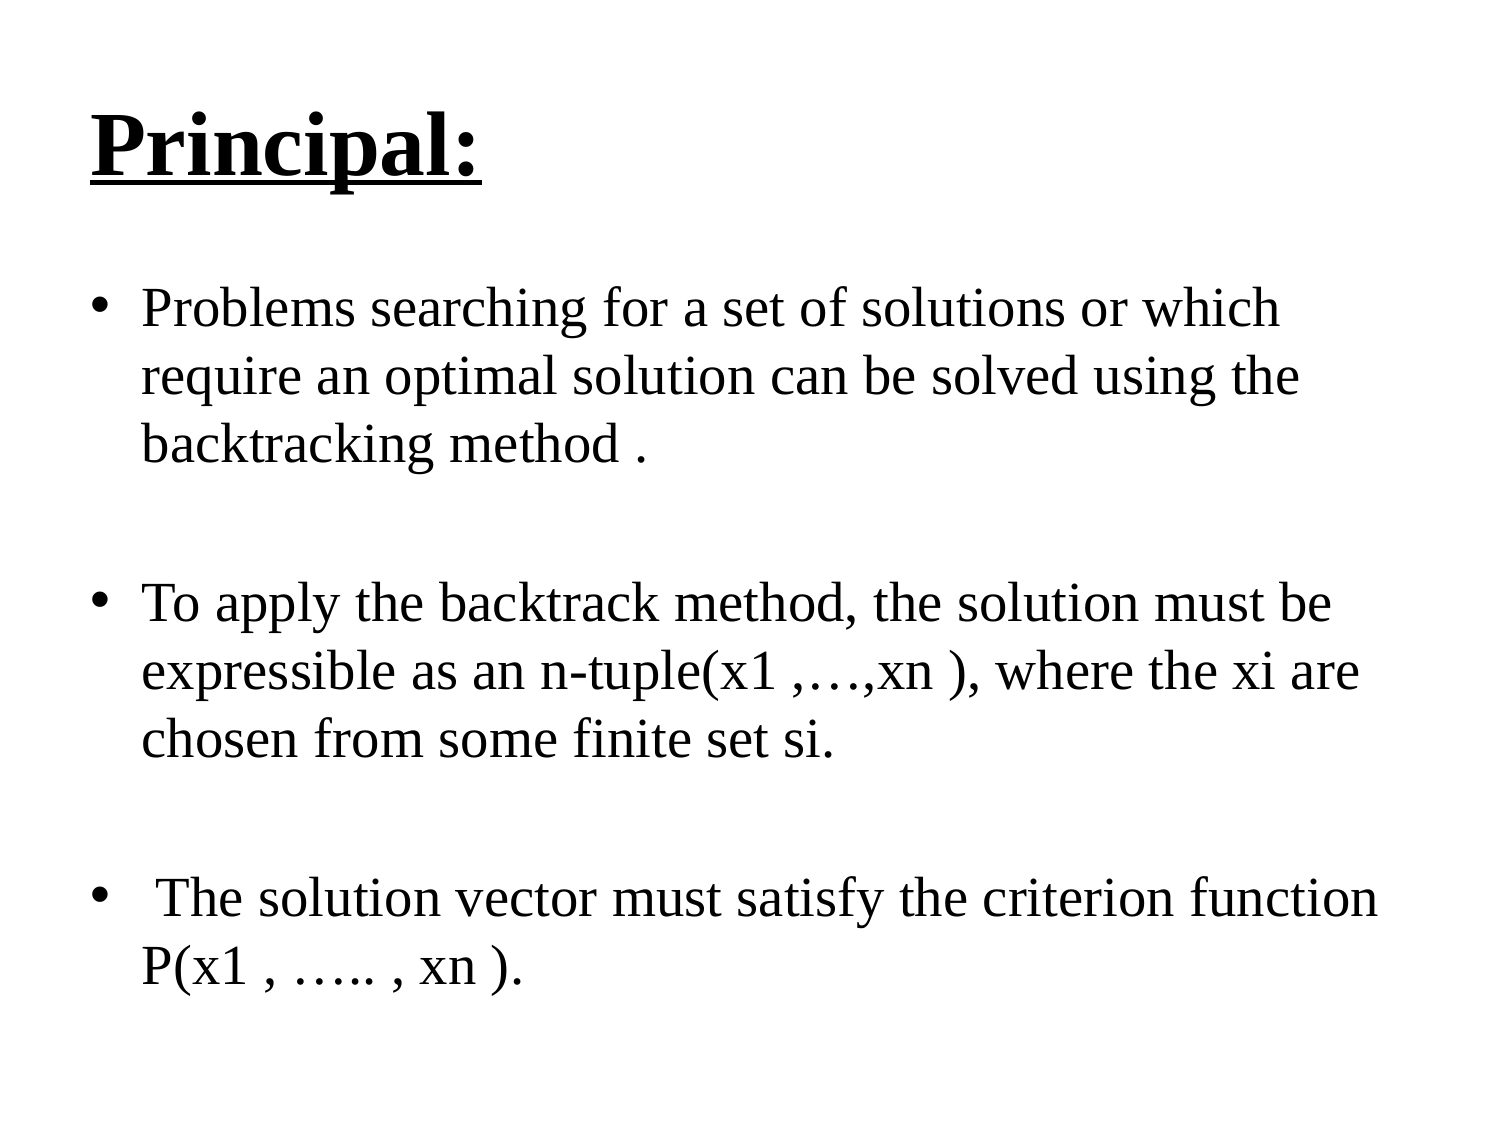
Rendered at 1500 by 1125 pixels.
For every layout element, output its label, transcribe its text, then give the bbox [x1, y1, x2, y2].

list Problems searching for a set of solutions or which require an optimal solution can be solved using the backtracking method . To apply the backtrack method, the solution must be expressible as an n-tuple(x1 ,…,xn ), where the xi are chosen from some finite set si. The solution vector must satisfy the criterion function P(x1 , ….. , xn ). [75, 262, 1425, 1005]
title Principal: [75, 45, 1425, 233]
